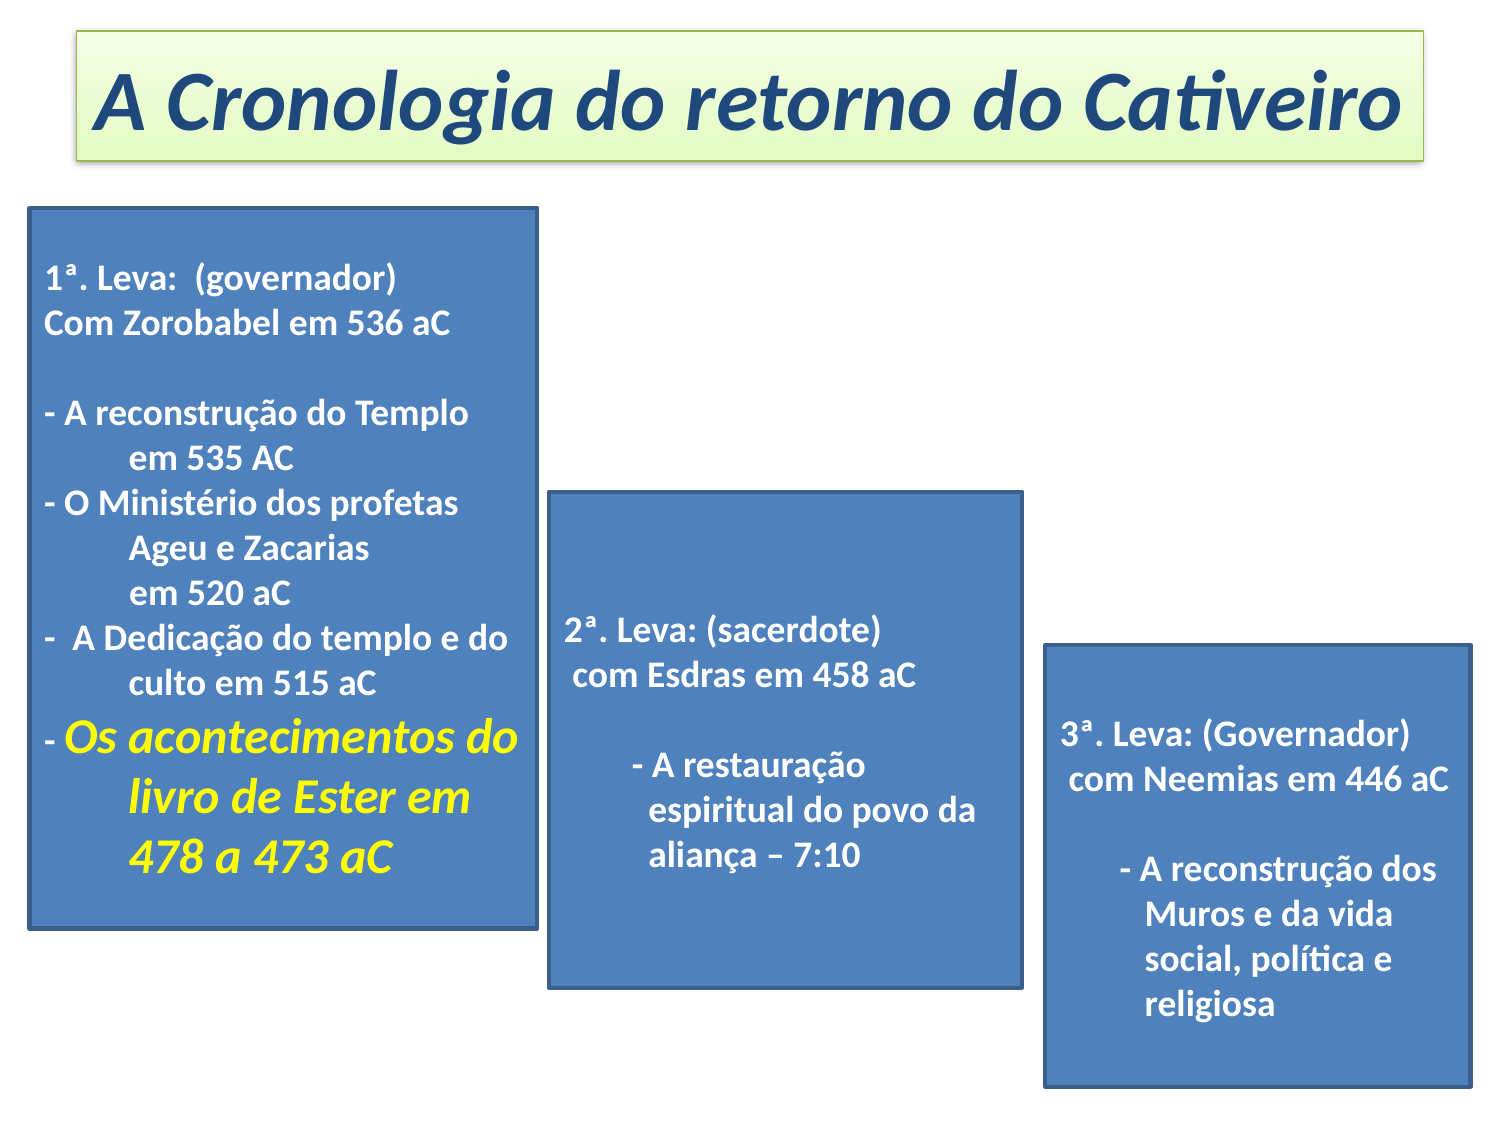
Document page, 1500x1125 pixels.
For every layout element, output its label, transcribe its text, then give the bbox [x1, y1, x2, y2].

text_box 2ª. Leva: (sacerdote) com Esdras em 458 aC - A restauração espiritual do povo da aliança – 7:10 [547, 490, 1024, 990]
text_box 3ª. Leva: (Governador) com Neemias em 446 aC - A reconstrução dos Muros e da vida social, política e religiosa [1043, 643, 1473, 1089]
text_box 1ª. Leva: (governador) Com Zorobabel em 536 aC - A reconstrução do Templo em 535 AC - O Ministério dos profetas Ageu e Zacarias em 520 aC - A Dedicação do templo e do culto em 515 aC - Os acontecimentos do livro de Ester em 478 a 473 aC [27, 206, 539, 931]
title A Cronologia do retorno do Cativeiro [76, 30, 1424, 162]
